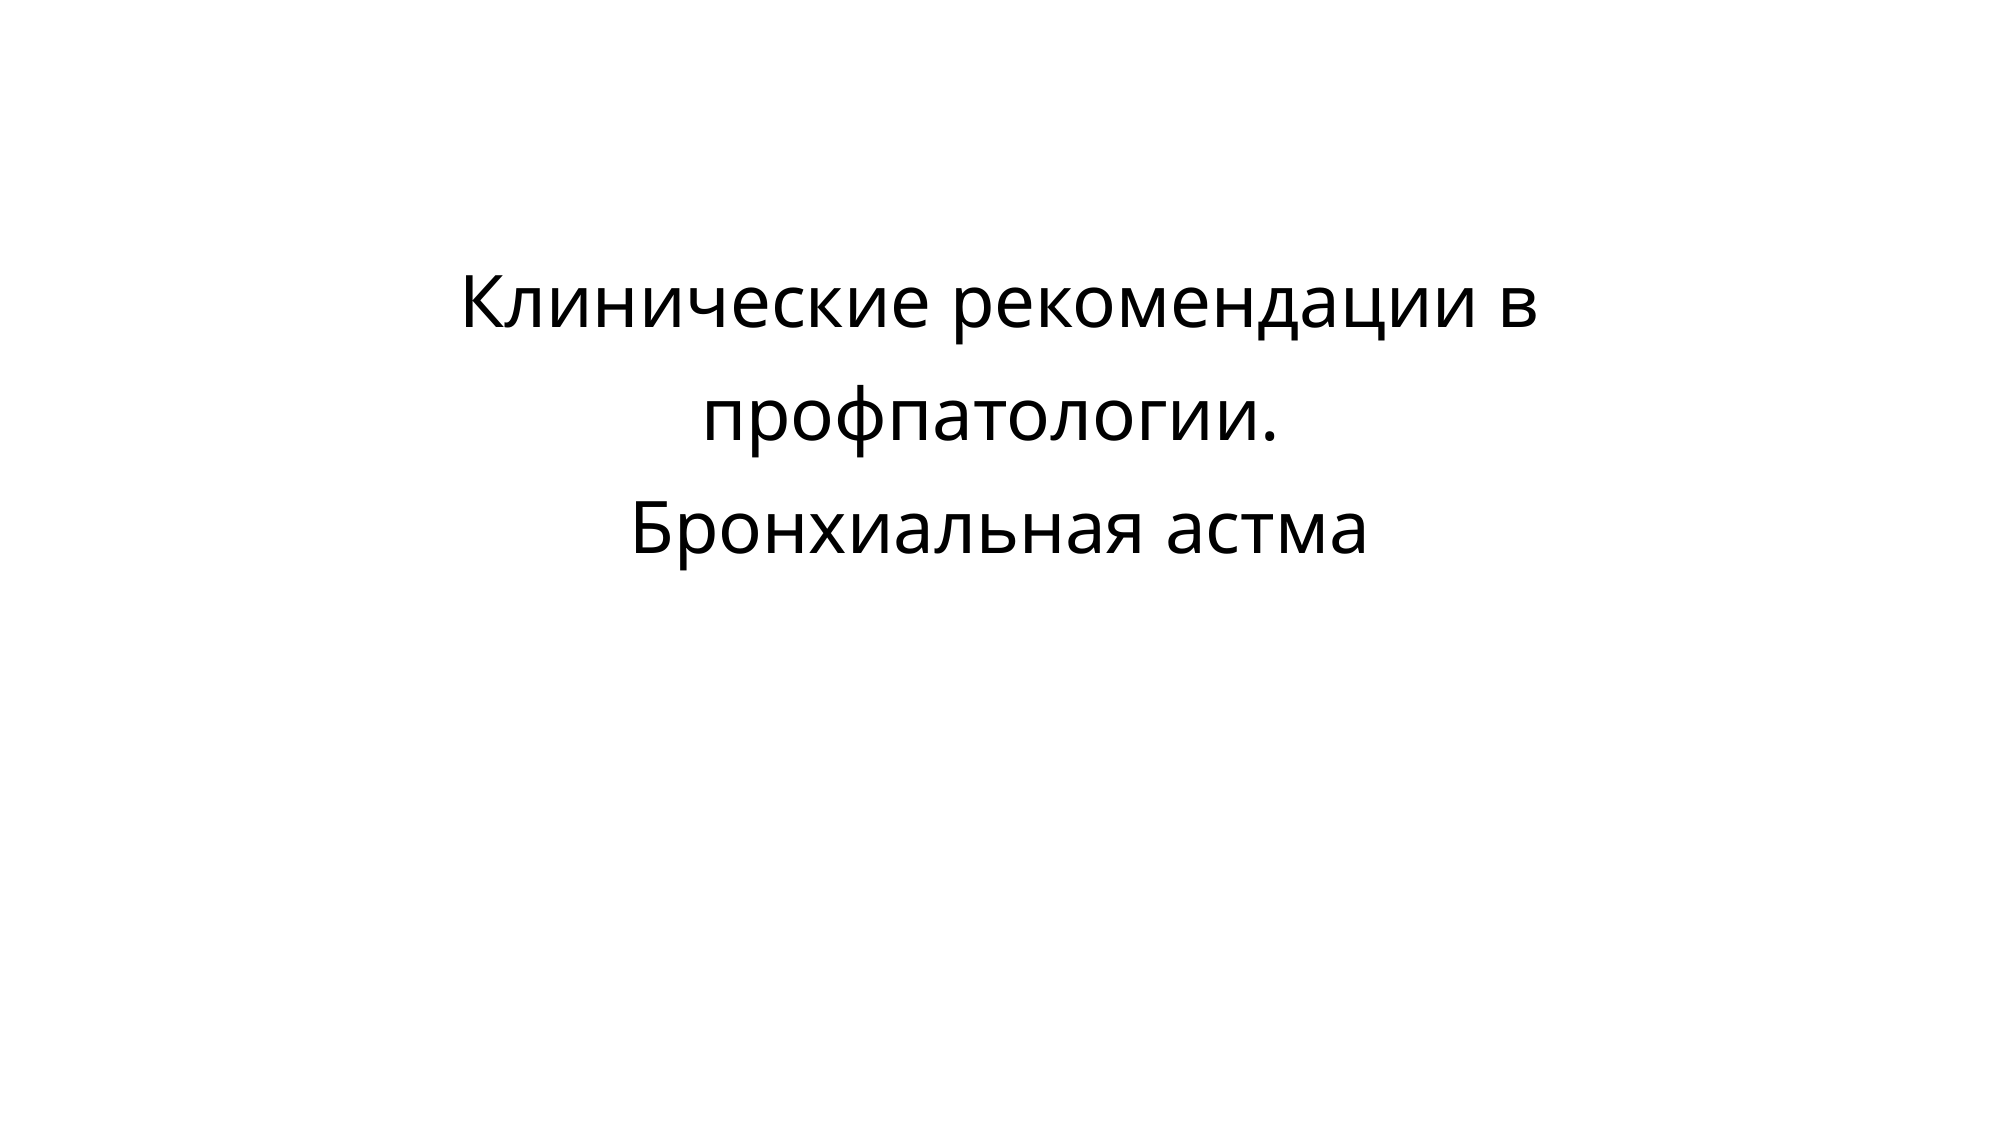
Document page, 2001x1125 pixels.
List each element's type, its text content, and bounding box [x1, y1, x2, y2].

title Клинические рекомендации в профпатологии. Бронхиальная астма [249, 217, 1750, 576]
